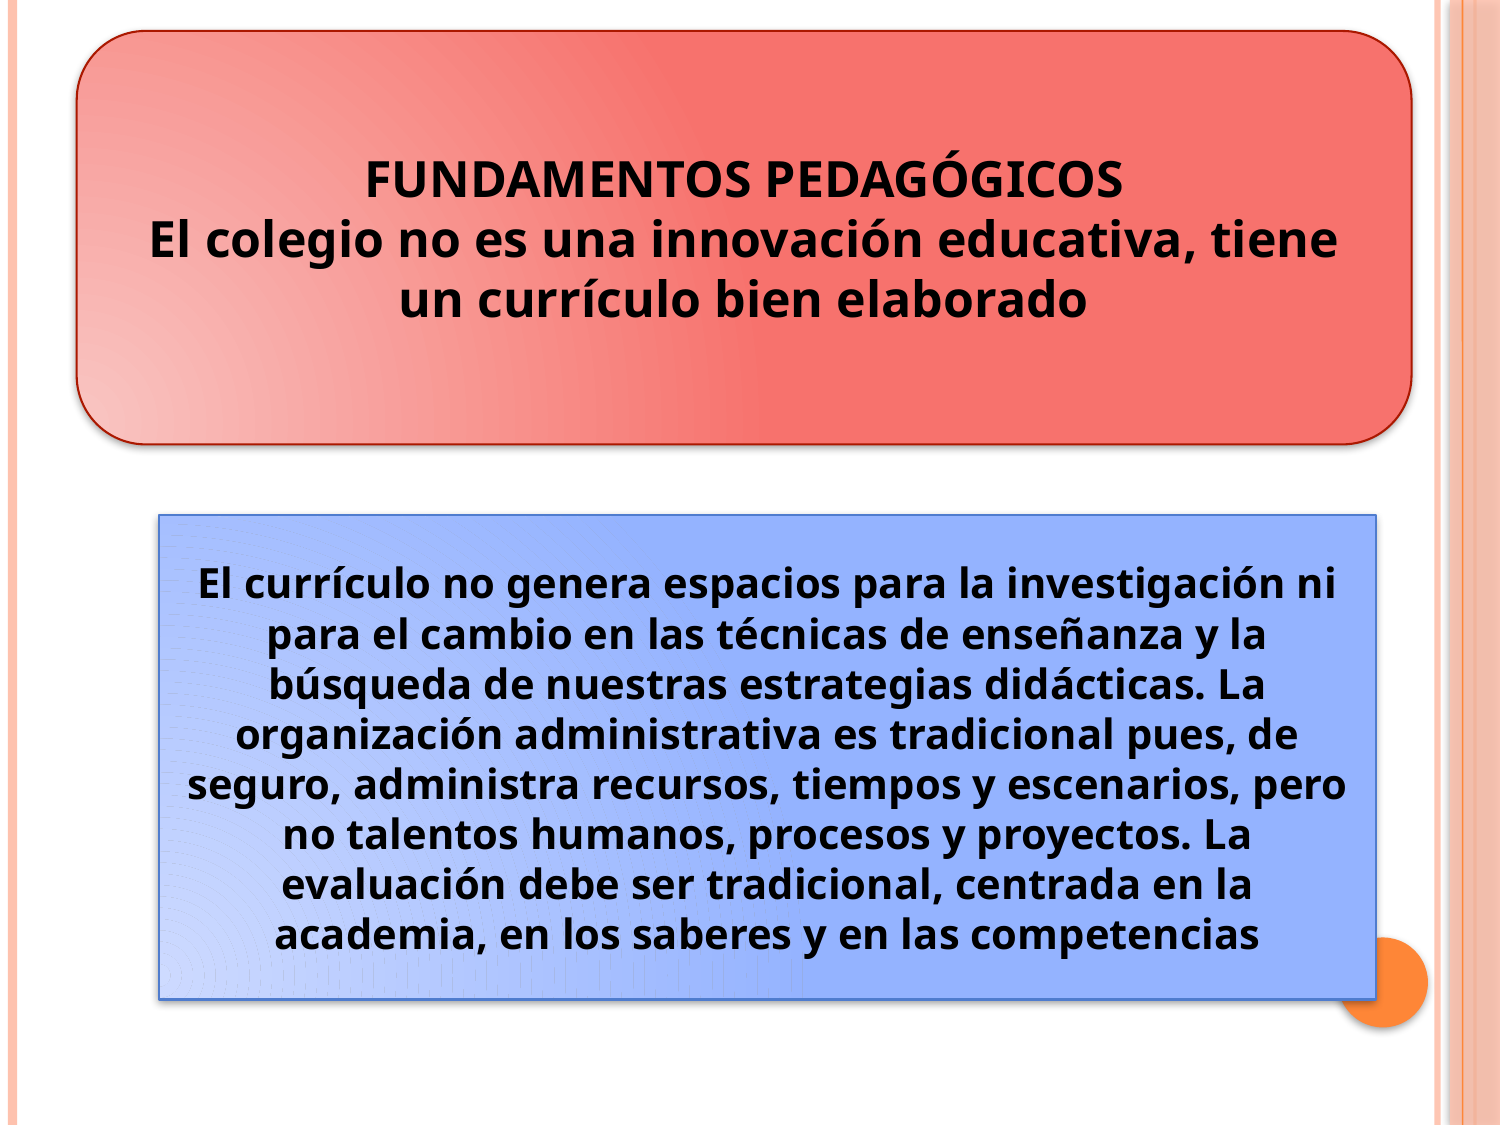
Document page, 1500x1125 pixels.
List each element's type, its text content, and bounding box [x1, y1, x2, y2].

text_box El currículo no genera espacios para la investigación ni para el cambio en las técnicas de enseñanza y la búsqueda de nuestras estrategias didácticas. La organización administrativa es tradicional pues, de seguro, administra recursos, tiempos y escenarios, pero no talentos humanos, procesos y proyectos. La evaluación debe ser tradicional, centrada en la academia, en los saberes y en las competencias [158, 514, 1377, 1001]
text_box FUNDAMENTOS PEDAGÓGICOS El colegio no es una innovación educativa, tiene un currículo bien elaborado [75, 29, 1413, 446]
